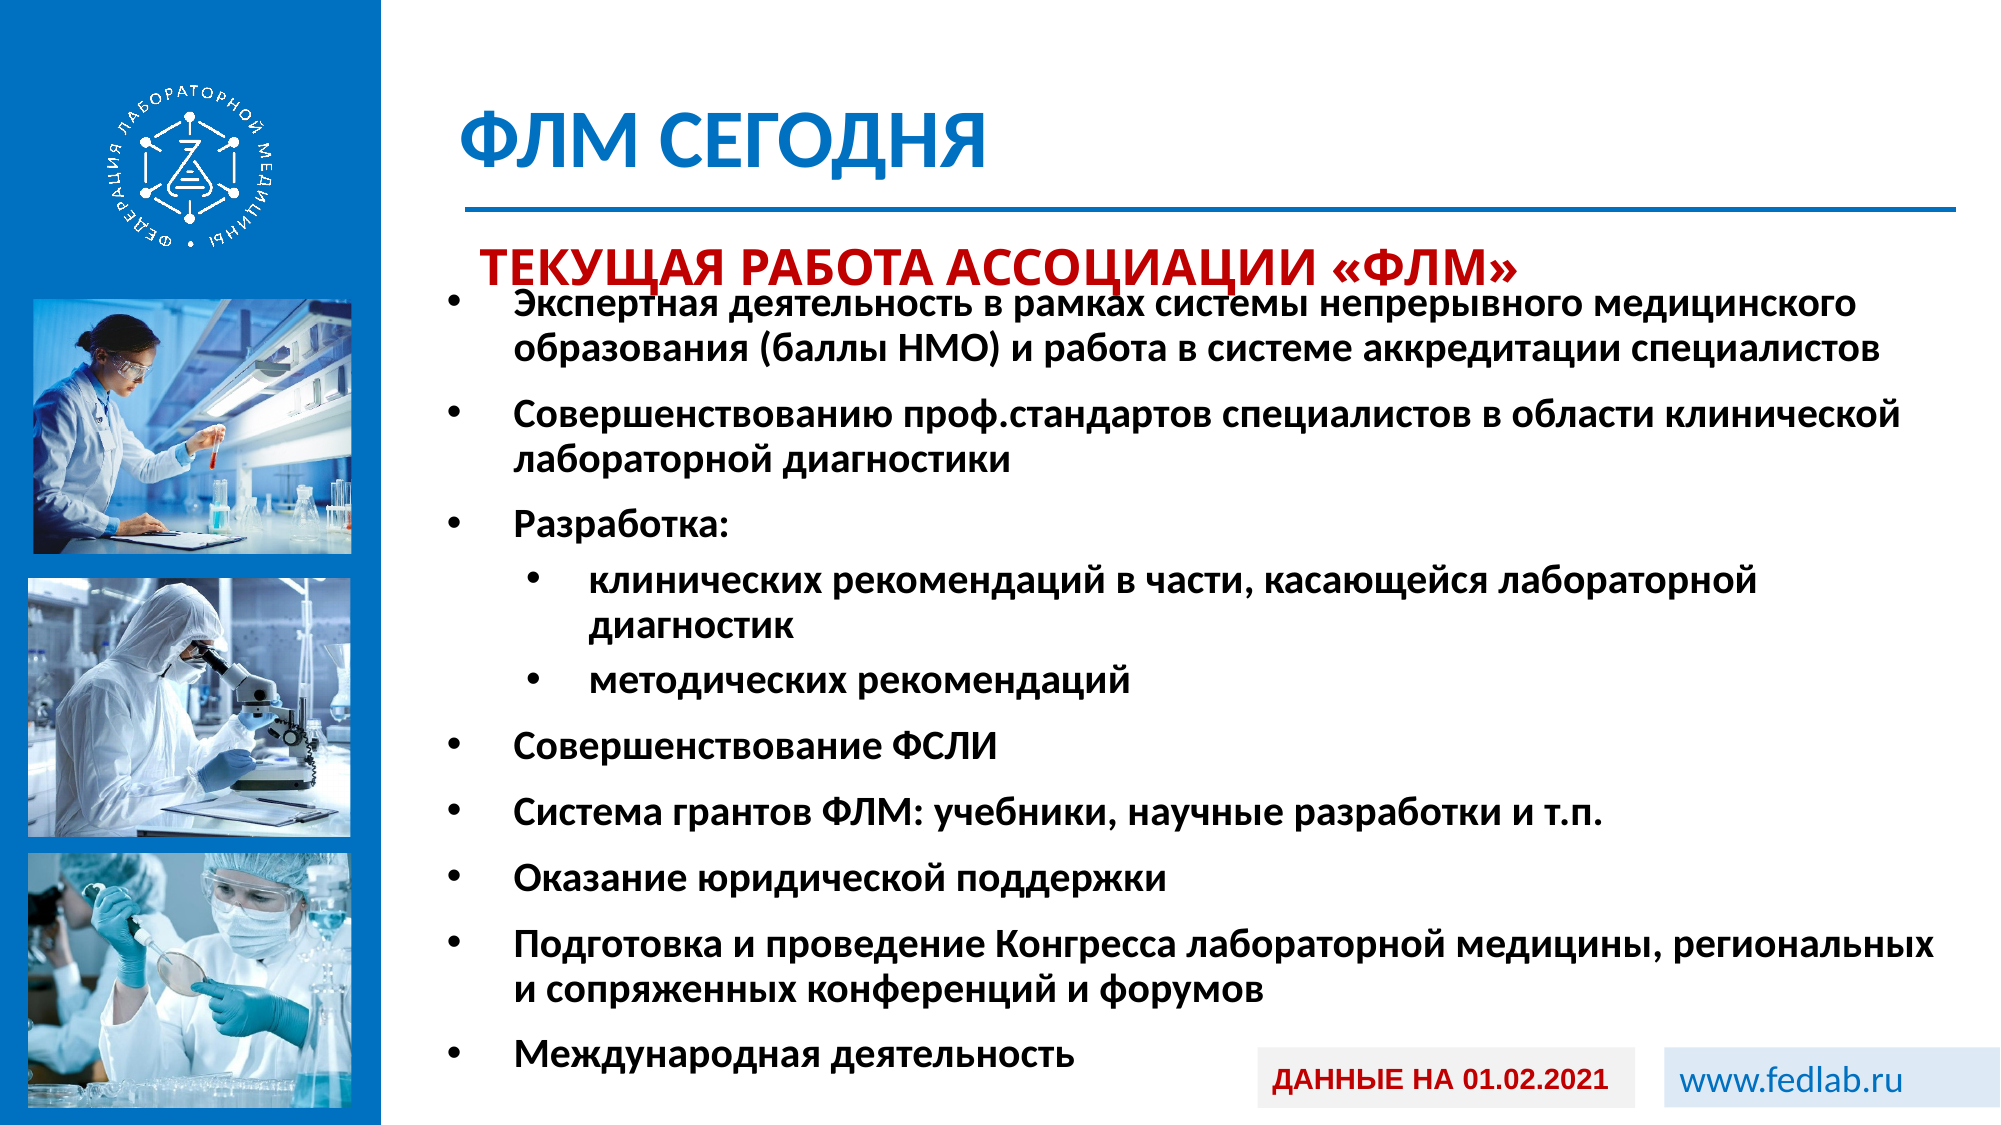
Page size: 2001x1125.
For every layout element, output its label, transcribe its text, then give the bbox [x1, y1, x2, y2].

text_box [0, 0, 381, 1125]
picture [33, 299, 352, 555]
text_box ДАННЫЕ НА 01.02.2021 [1257, 1079, 1636, 1108]
picture [107, 85, 272, 247]
title ФЛМ СЕГОДНЯ [444, 71, 1957, 210]
text_box www.fedlab.ru [1664, 1047, 2000, 1108]
text_box ТЕКУЩАЯ РАБОТА АССОЦИАЦИИ «ФЛМ» [464, 216, 1815, 278]
picture [27, 853, 352, 1109]
text_box Экспертная деятельность в рамках системы непрерывного медицинского образования (баллы НМО) и работа в системе аккредитации специалистов Совершенствованию проф.стандартов специалистов в области клинической лабораторной диагностики Разработка: клинических рекомендаций в части, касающейся лабораторной диагностик методических рекомендаций Совершенствование ФСЛИ Система грантов ФЛМ: учебники, научные разработки и т.п. Оказание юридической поддержки Подготовка и проведение Конгресса лабораторной медицины, региональных и сопряженных конференций и форумов Международная деятельность [423, 278, 1957, 1079]
picture [27, 578, 351, 837]
